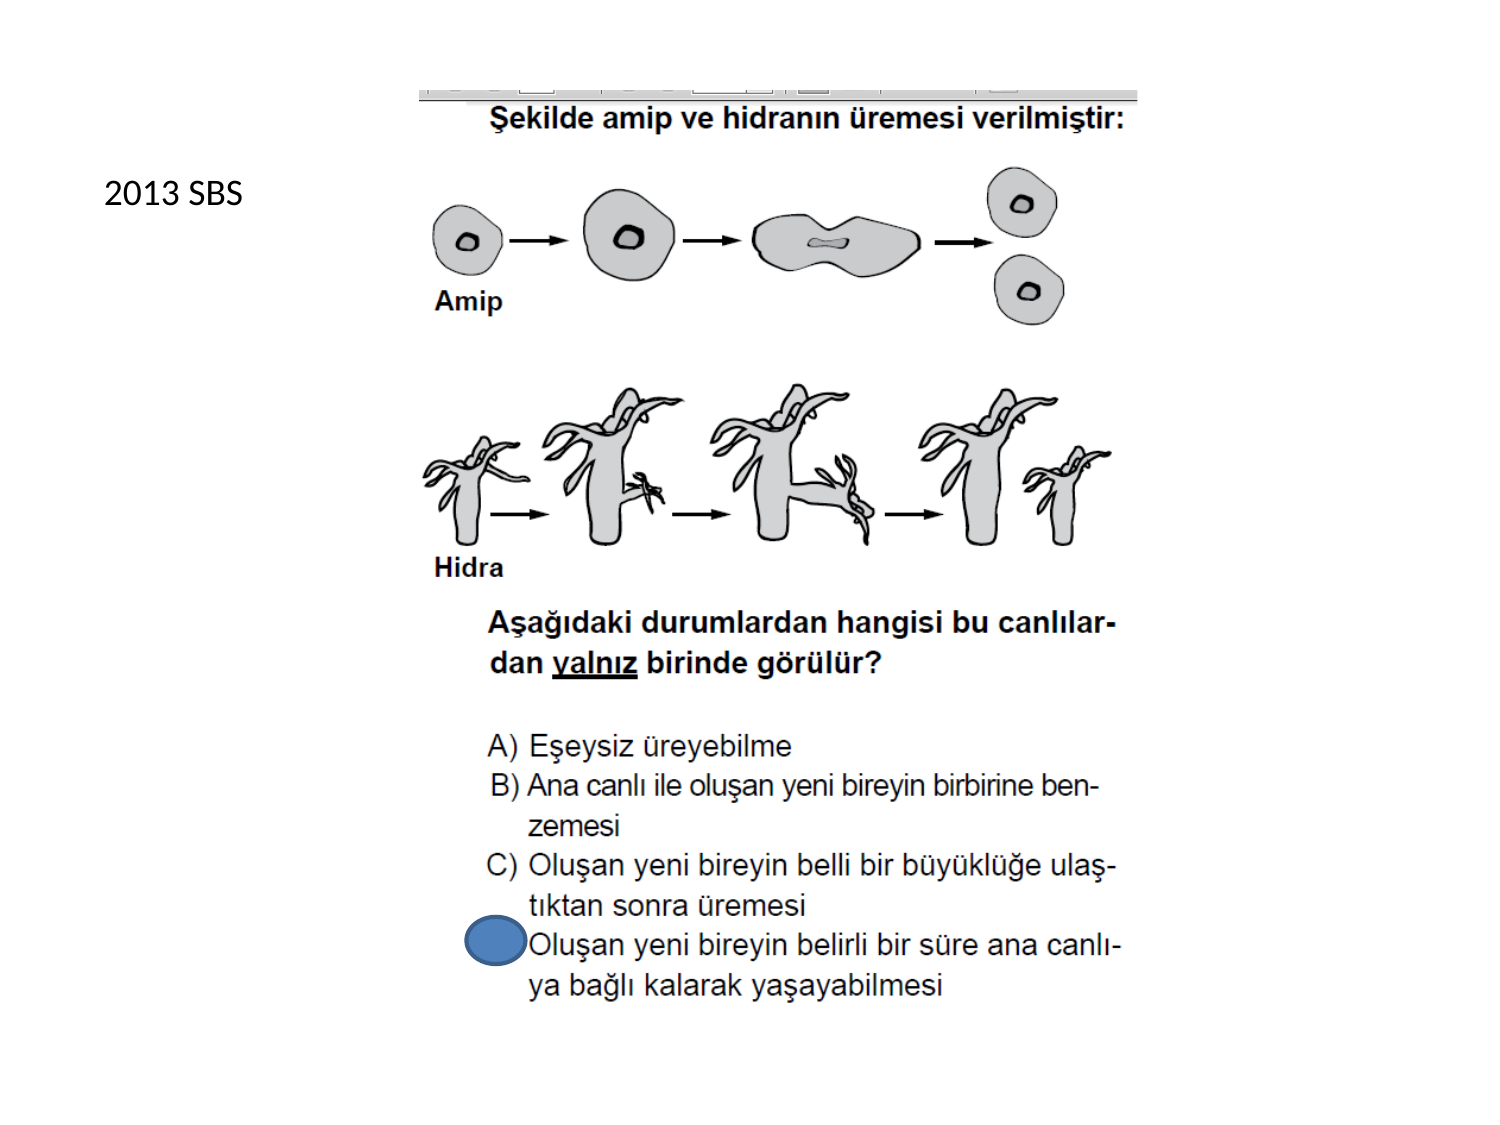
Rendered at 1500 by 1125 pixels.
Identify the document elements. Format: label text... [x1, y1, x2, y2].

text_box 2013 SBS [89, 160, 259, 221]
picture [418, 89, 1138, 1012]
